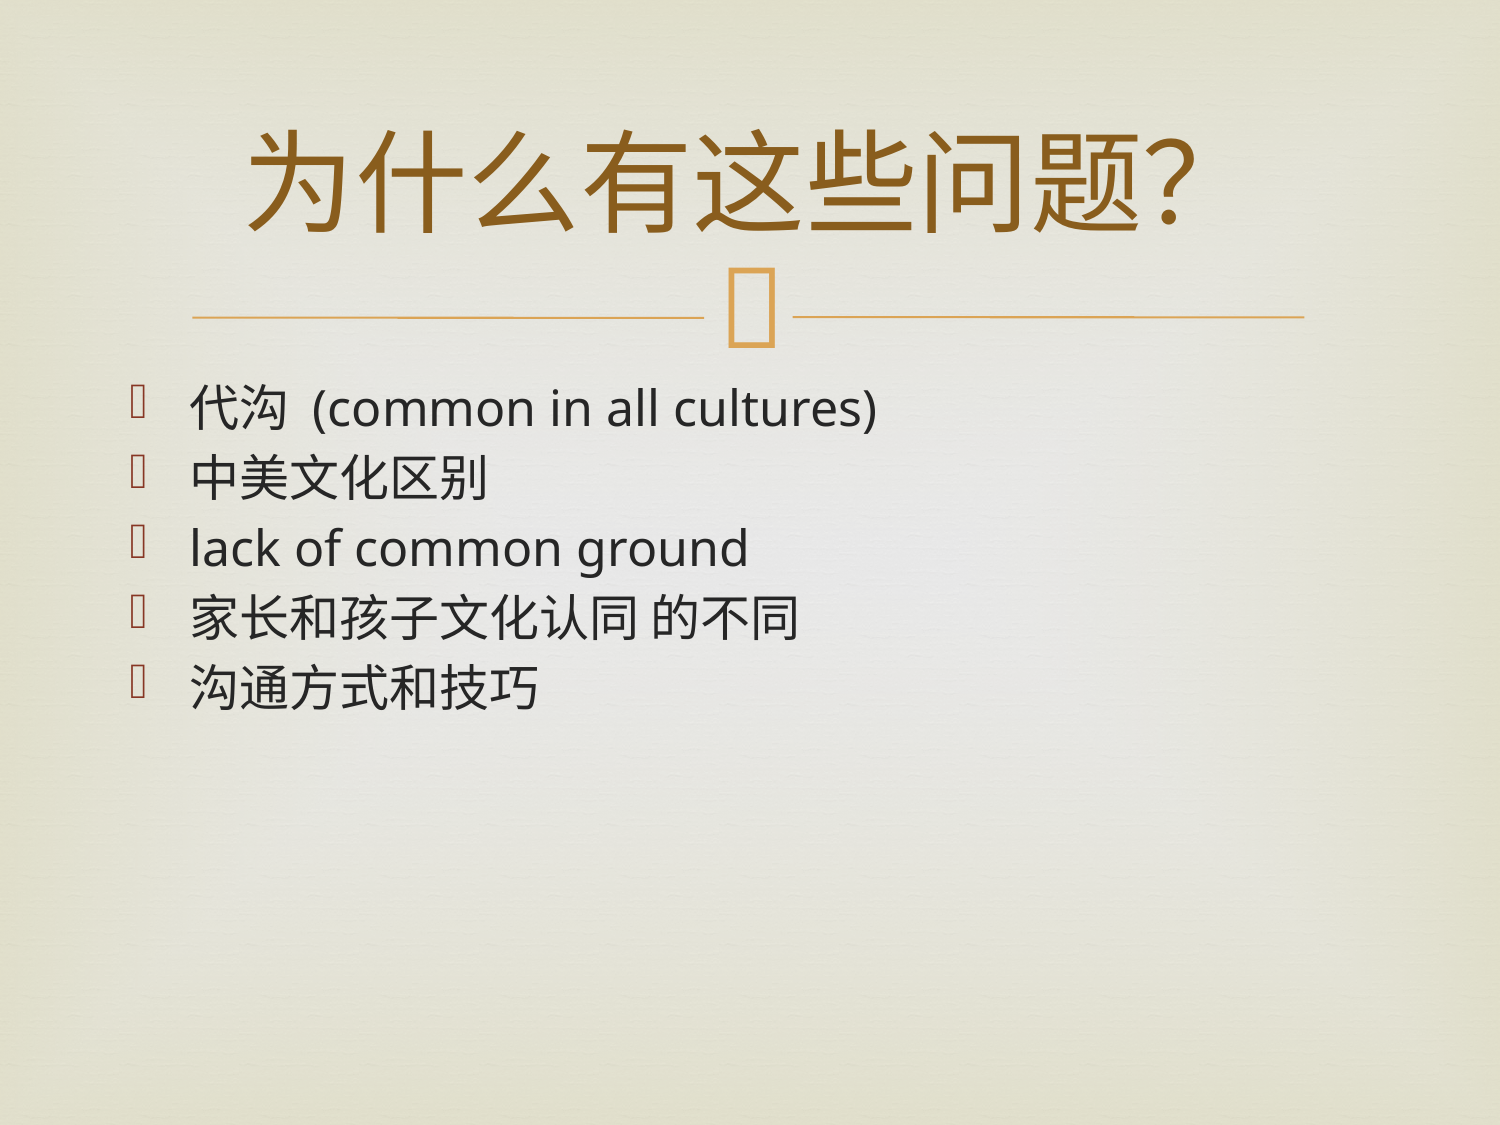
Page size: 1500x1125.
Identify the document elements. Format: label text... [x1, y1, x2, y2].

title 为什么有这些问题？ [112, 93, 1386, 267]
list 代沟 (common in all cultures) 中美文化区别 lack of common ground 家长和孩子文化认同 的不同 沟通方式和技巧 [114, 368, 1386, 1005]
